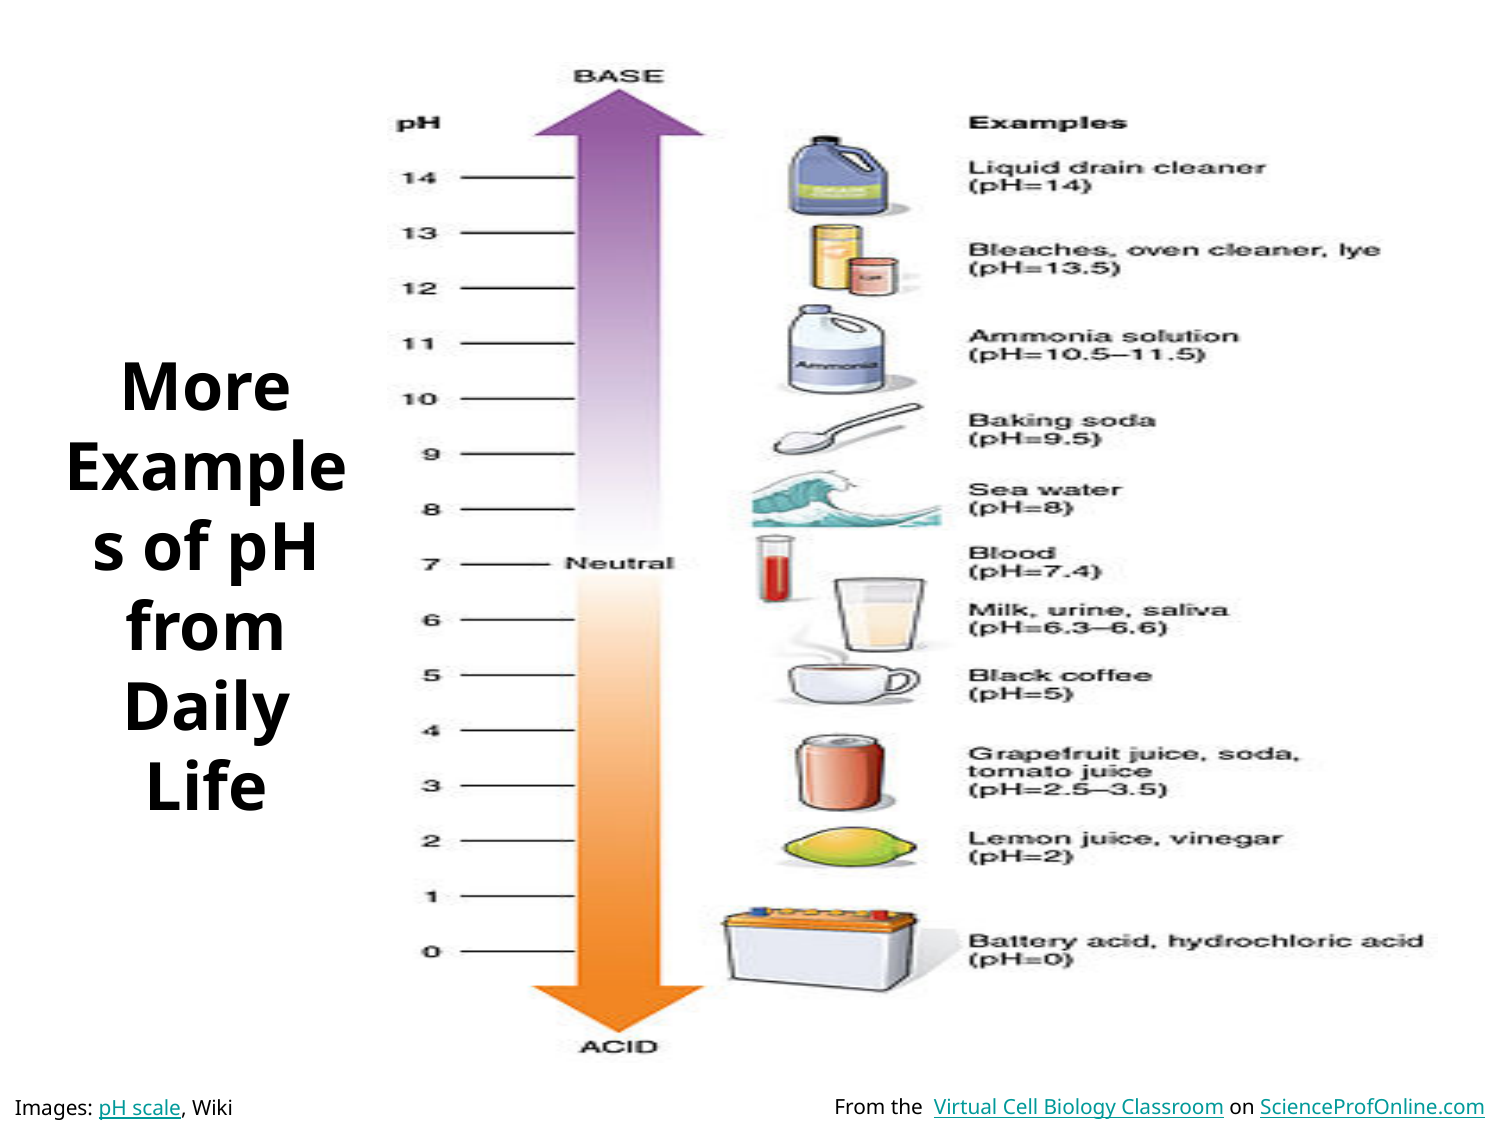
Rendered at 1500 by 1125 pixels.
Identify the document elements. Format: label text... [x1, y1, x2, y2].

text_box From the Virtual Cell Biology Classroom on ScienceProfOnline.com [787, 1086, 1500, 1125]
title More Examples of pH from Daily Life [37, 275, 375, 893]
picture [387, 62, 1438, 1063]
text_box Images: pH scale, Wiki [0, 1087, 525, 1125]
